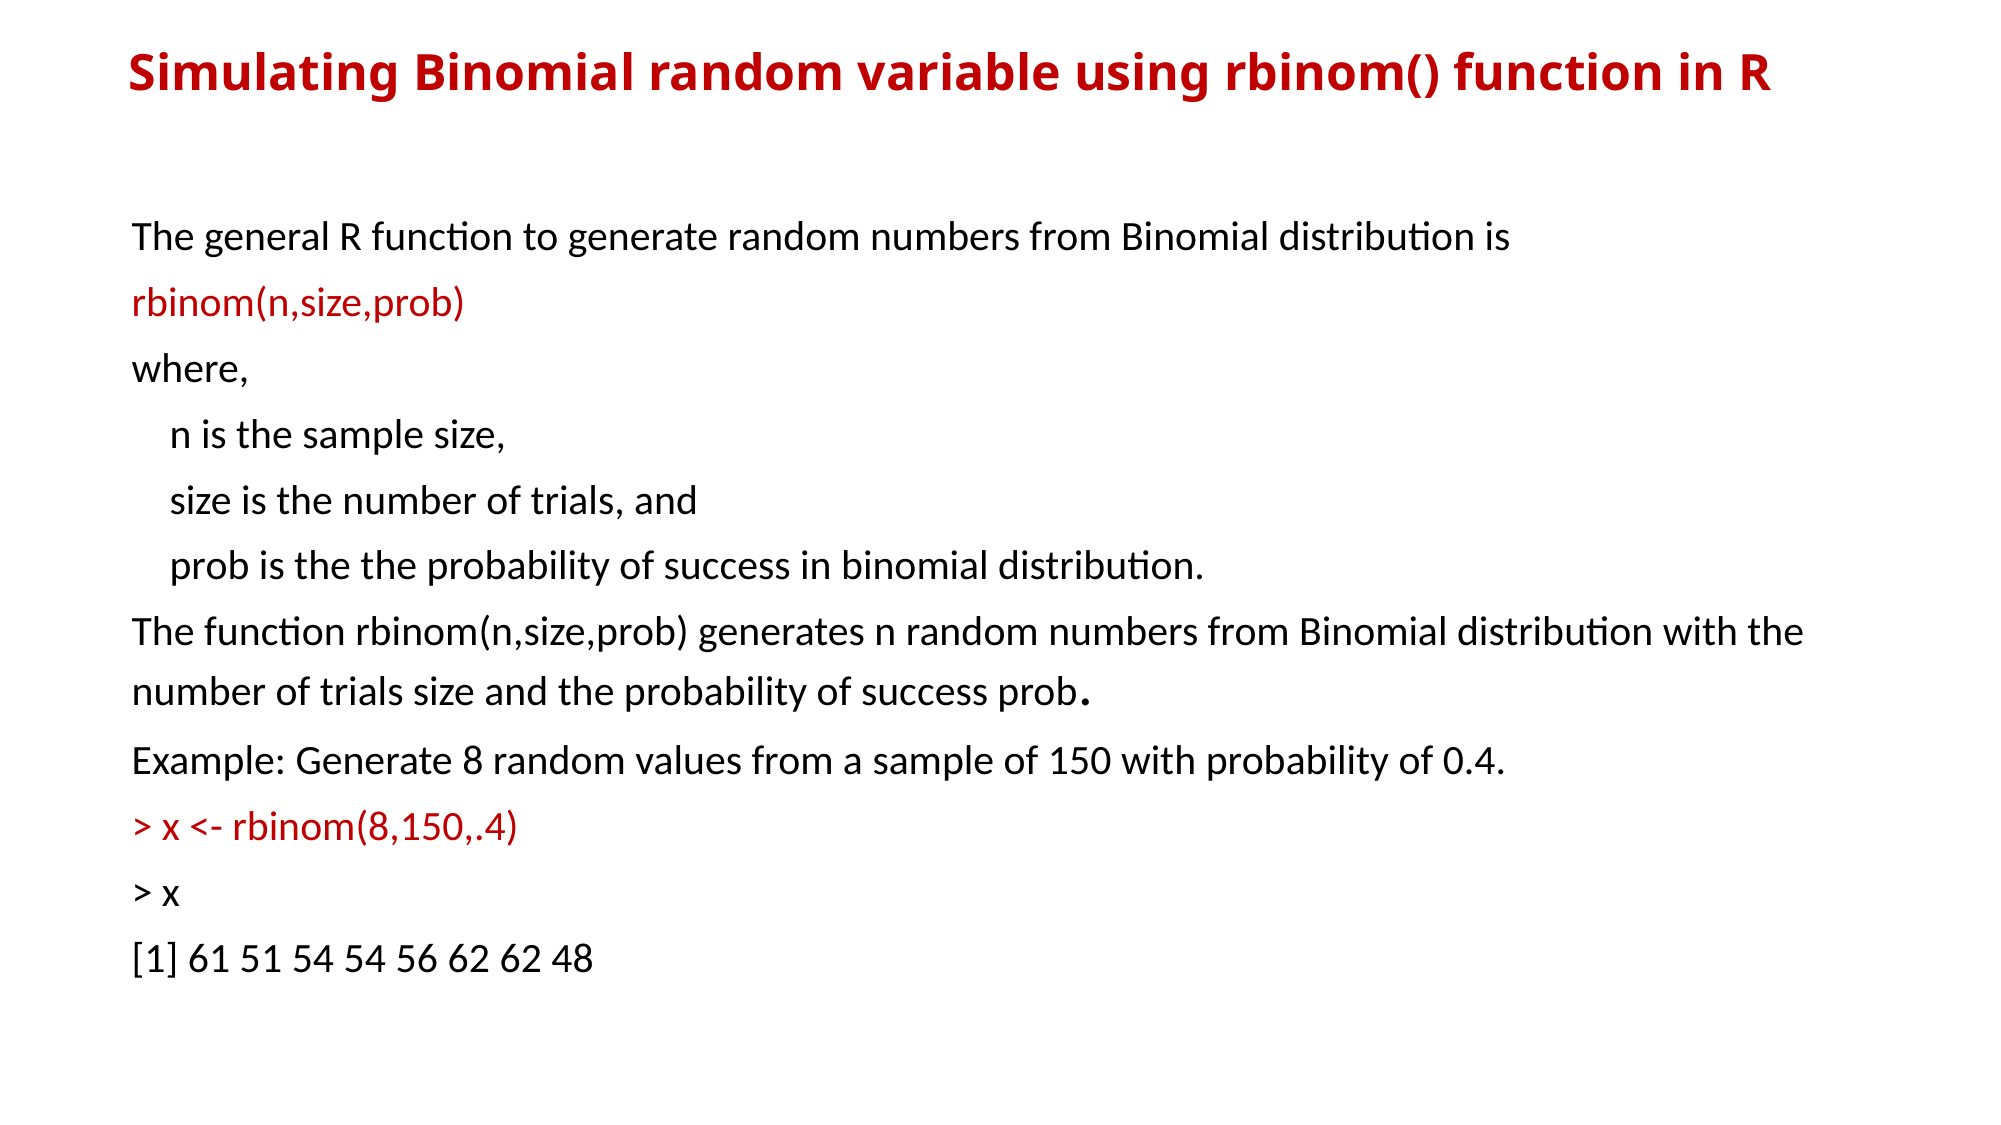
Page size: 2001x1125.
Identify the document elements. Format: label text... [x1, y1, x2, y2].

title Simulating Binomial random variable using rbinom() function in R [113, 37, 1906, 166]
list The general R function to generate random numbers from Binomial distribution is rbinom(n,size,prob) where, n is the sample size, size is the number of trials, and prob is the the probability of success in binomial distribution. The function rbinom(n,size,prob) generates n random numbers from Binomial distribution with the number of trials size and the probability of success prob. Example: Generate 8 random values from a sample of 150 with probability of 0.4. > x <- rbinom(8,150,.4) > x [1] 61 51 54 54 56 62 62 48 [116, 207, 1906, 1094]
